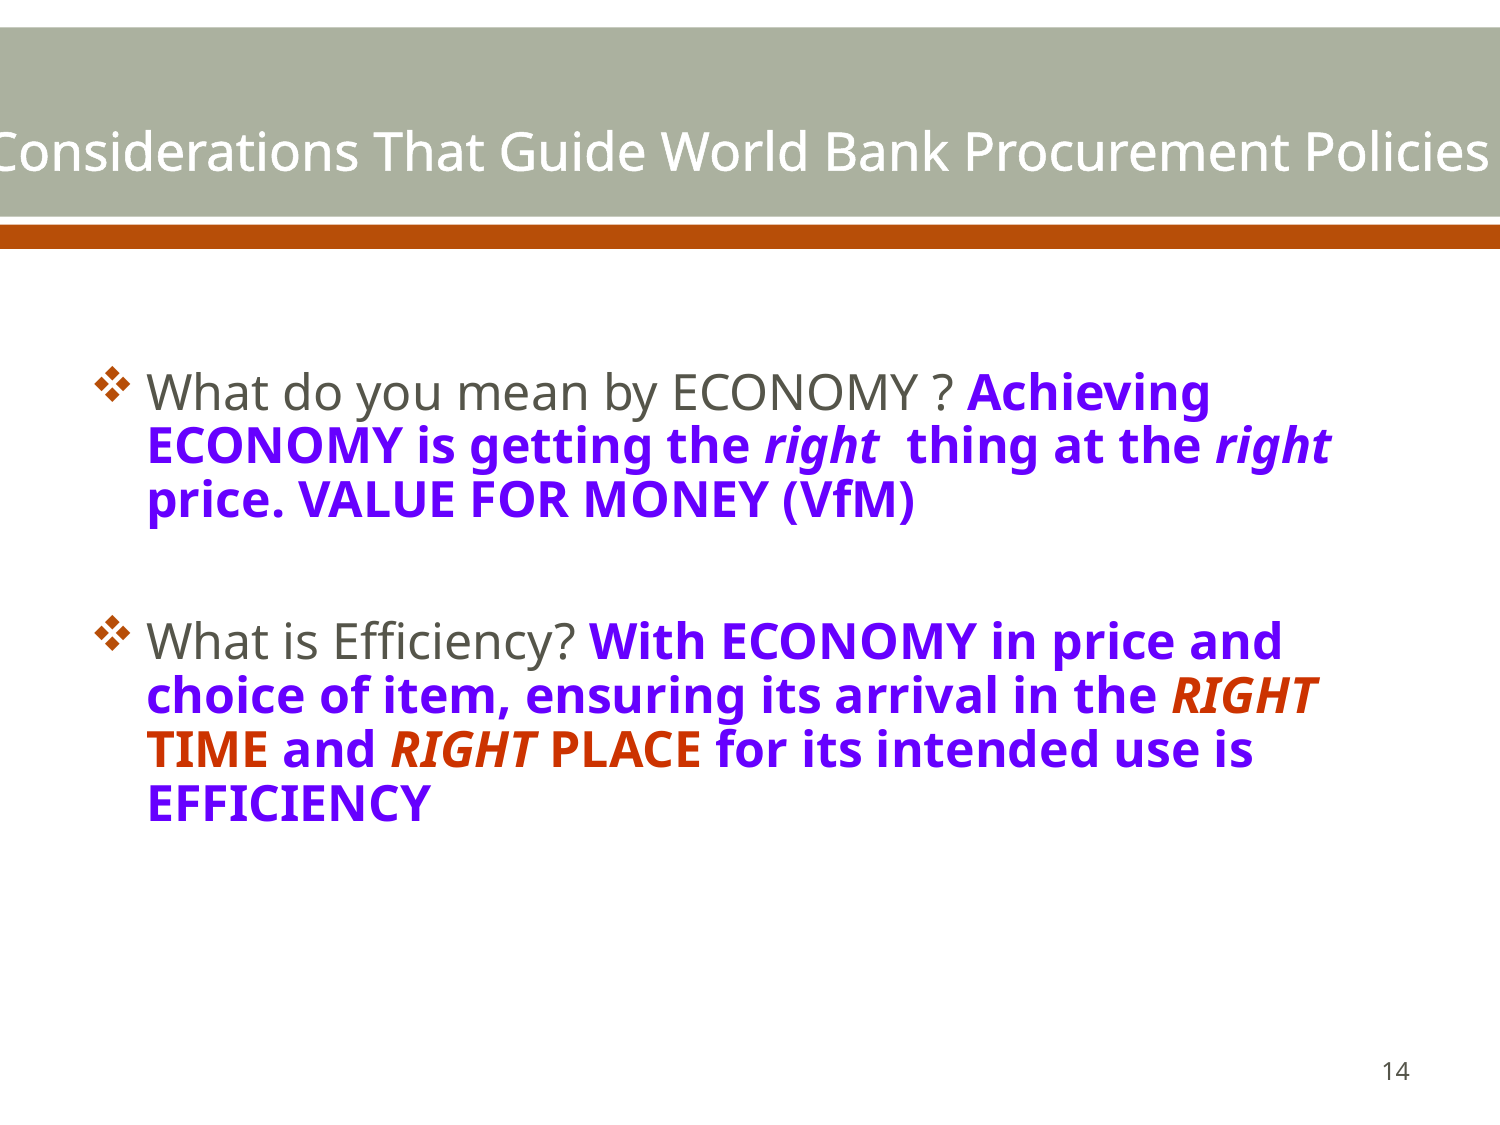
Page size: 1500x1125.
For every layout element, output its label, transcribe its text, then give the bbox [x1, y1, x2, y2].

text_box What do you mean by ECONOMY ? Achieving ECONOMY is getting the right thing at the right price. VALUE FOR MONEY (VfM) What is Efficiency? With ECONOMY in price and choice of item, ensuring its arrival in the RIGHT TIME and RIGHT PLACE for its intended use is EFFICIENCY [74, 359, 1425, 1125]
text_box Considerations That Guide World Bank Procurement Policies [0, 87, 1500, 275]
slide_number 14 [1074, 1042, 1425, 1103]
